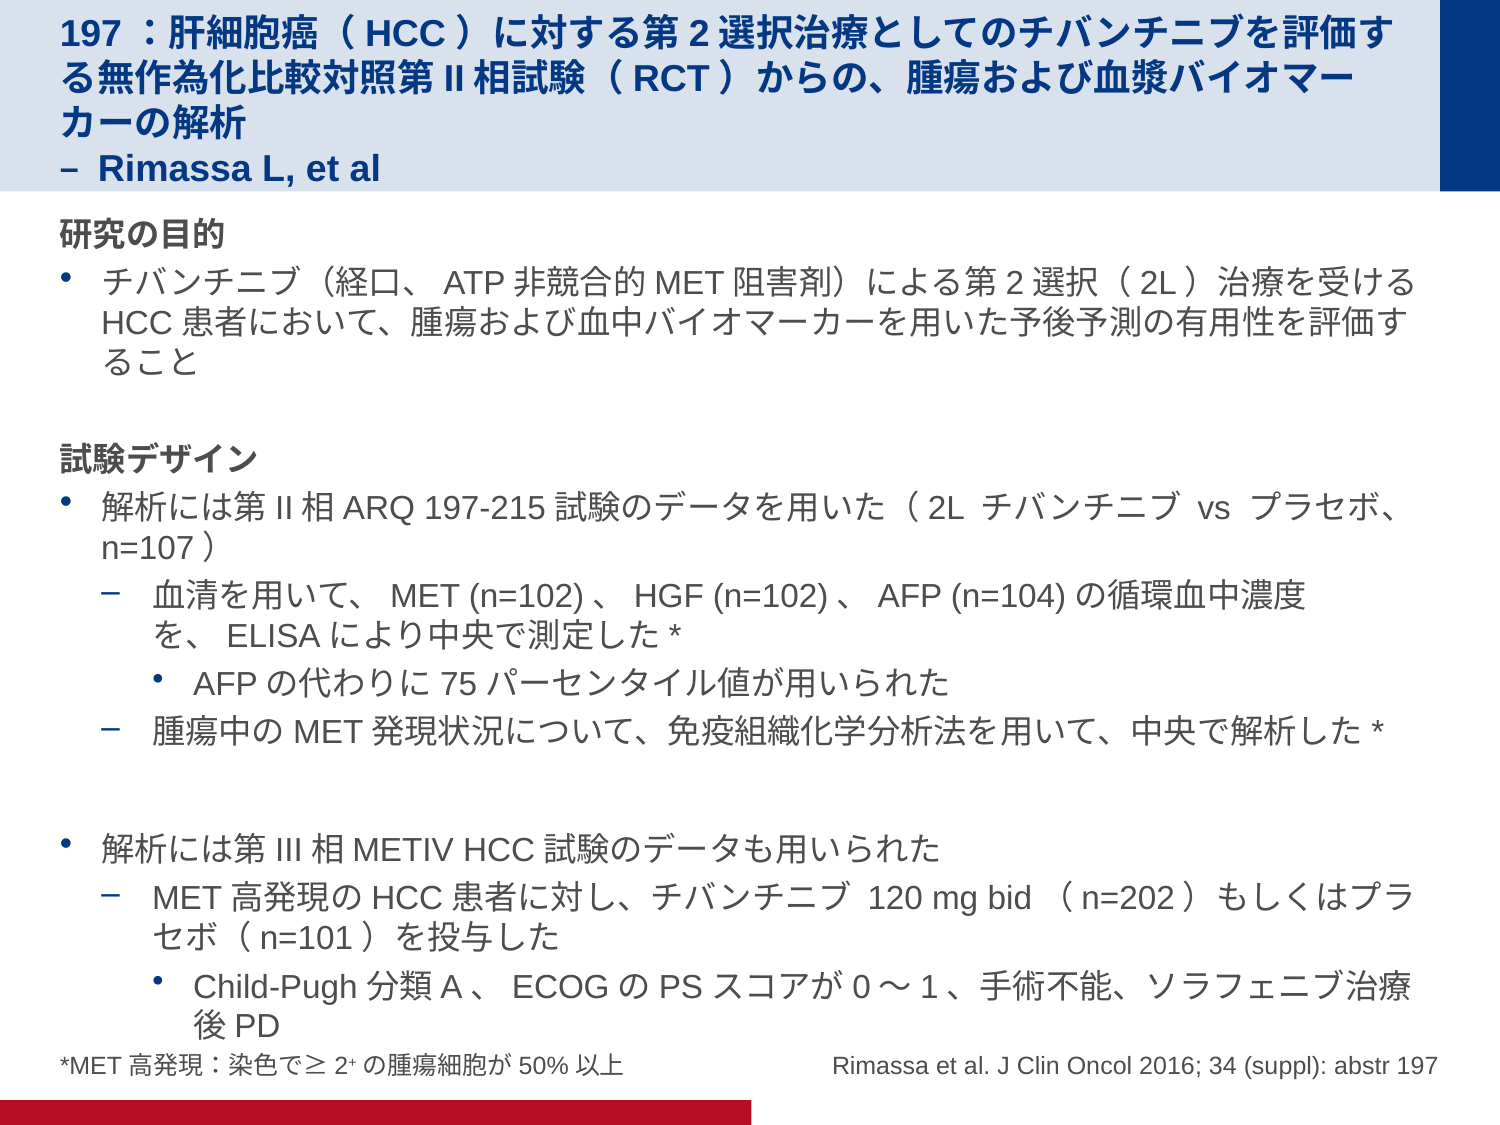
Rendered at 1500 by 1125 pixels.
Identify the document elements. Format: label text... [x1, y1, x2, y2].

list Rimassa et al. J Clin Oncol 2016; 34 (suppl): abstr 197 [762, 999, 1441, 1080]
title 197：肝細胞癌（HCC）に対する第2選択治療としてのチバンチニブを評価する無作為化比較対照第II相試験（RCT）からの、腫瘍および血漿バイオマーカーの解析 – Rimassa L, et al [59, 29, 1412, 162]
list *MET高発現：染色で≥2+の腫瘍細胞が50%以上 [59, 999, 738, 1080]
list 研究の目的 チバンチニブ（経口、ATP非競合的MET阻害剤）による第2選択（2L）治療を受けるHCC患者において、腫瘍および血中バイオマーカーを用いた予後予測の有用性を評価すること 試験デザイン 解析には第II相ARQ 197-215試験のデータを用いた（2L チバンチニブ vs プラセボ、n=107） 血清を用いて、MET (n=102)、HGF (n=102)、AFP (n=104)の循環血中濃度を、ELISAにより中央で測定した* AFPの代わりに75パーセンタイル値が用いられた 腫瘍中のMET発現状況について、免疫組織化学分析法を用いて、中央で解析した* 解析には第III相METIV HCC試験のデータも用いられた MET高発現のHCC患者に対し、チバンチニブ 120 mg bid（n=202）もしくはプラセボ（n=101）を投与した Child-Pugh分類A、ECOGのPSスコアが0～1、手術不能、ソラフェニブ治療後PD [59, 205, 1441, 985]
